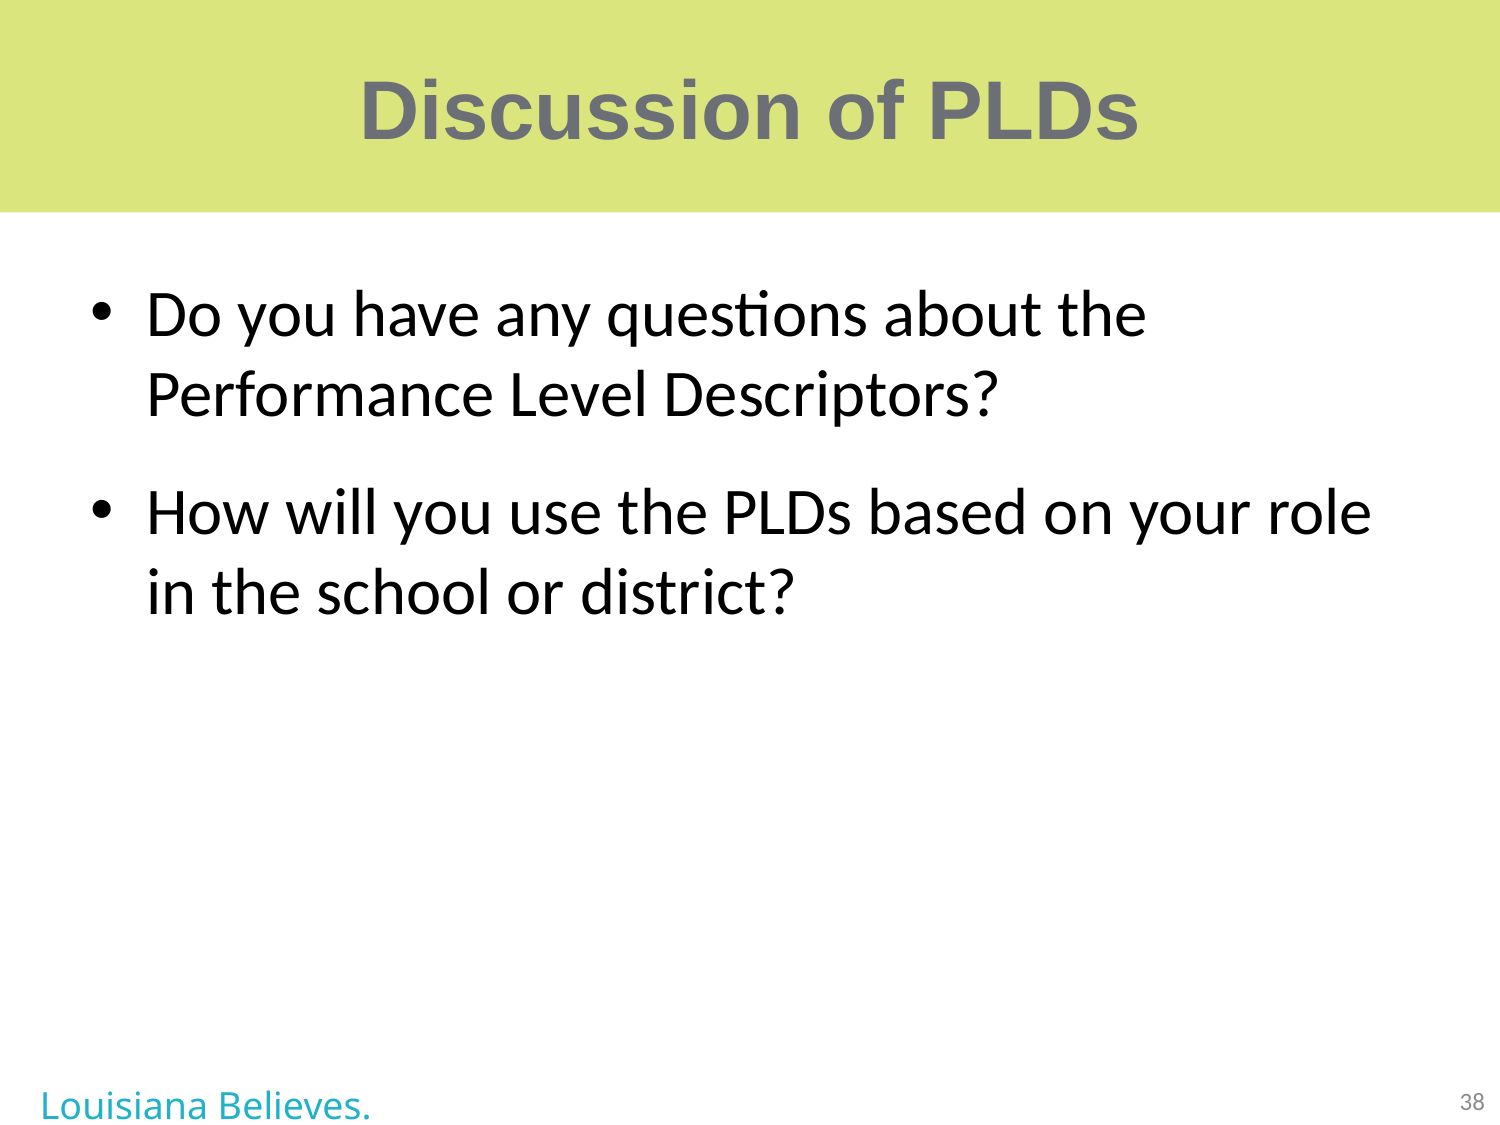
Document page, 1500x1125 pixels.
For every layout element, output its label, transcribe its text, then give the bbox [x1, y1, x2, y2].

slide_number 38 [1149, 1074, 1500, 1125]
list Do you have any questions about the Performance Level Descriptors? How will you use the PLDs based on your role in the school or district? [75, 262, 1425, 1005]
title Discussion of PLDs [0, 0, 1500, 213]
footer Louisiana Believes. [24, 1074, 500, 1125]
